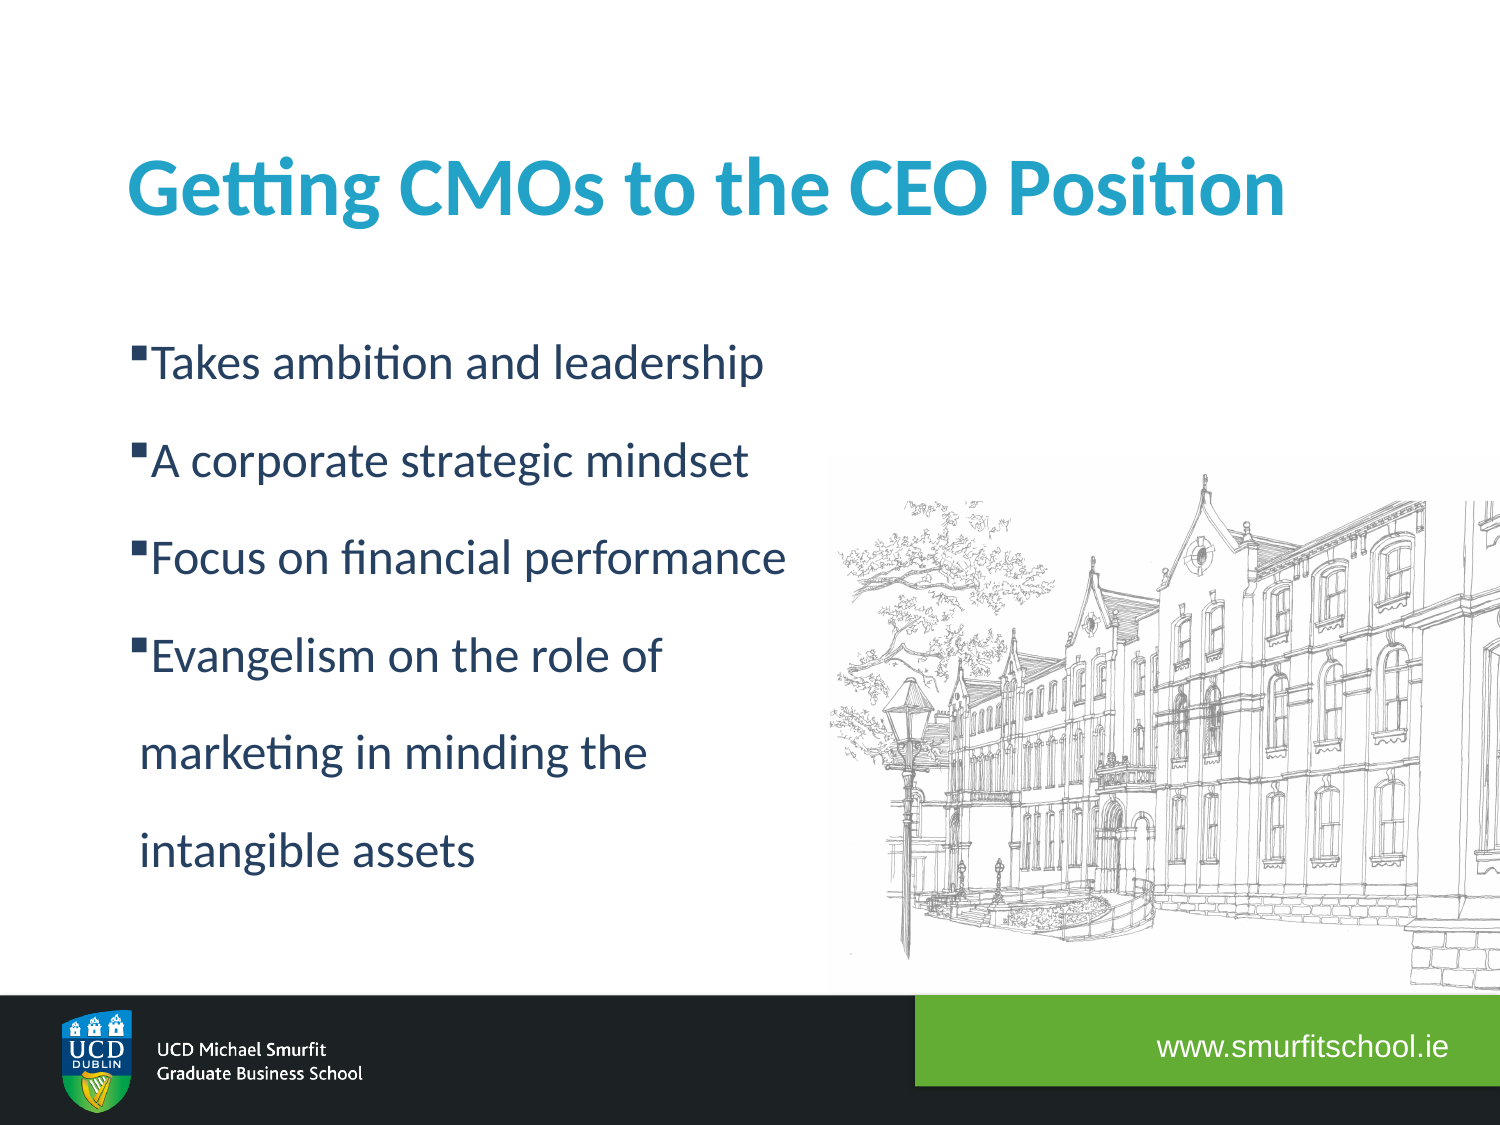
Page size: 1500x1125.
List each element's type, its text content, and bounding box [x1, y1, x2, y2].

text_box Getting CMOs to the CEO Position Takes ambition and leadership A corporate strategic mindset Focus on financial performance Evangelism on the role of marketing in minding the intangible assets [113, 124, 1418, 982]
text_box www.smurfitschool.ie [1142, 1018, 1478, 1071]
picture [46, 1006, 375, 1118]
picture [827, 457, 1500, 1001]
text_box [914, 1009, 1500, 1087]
text_box [0, 994, 1500, 1125]
